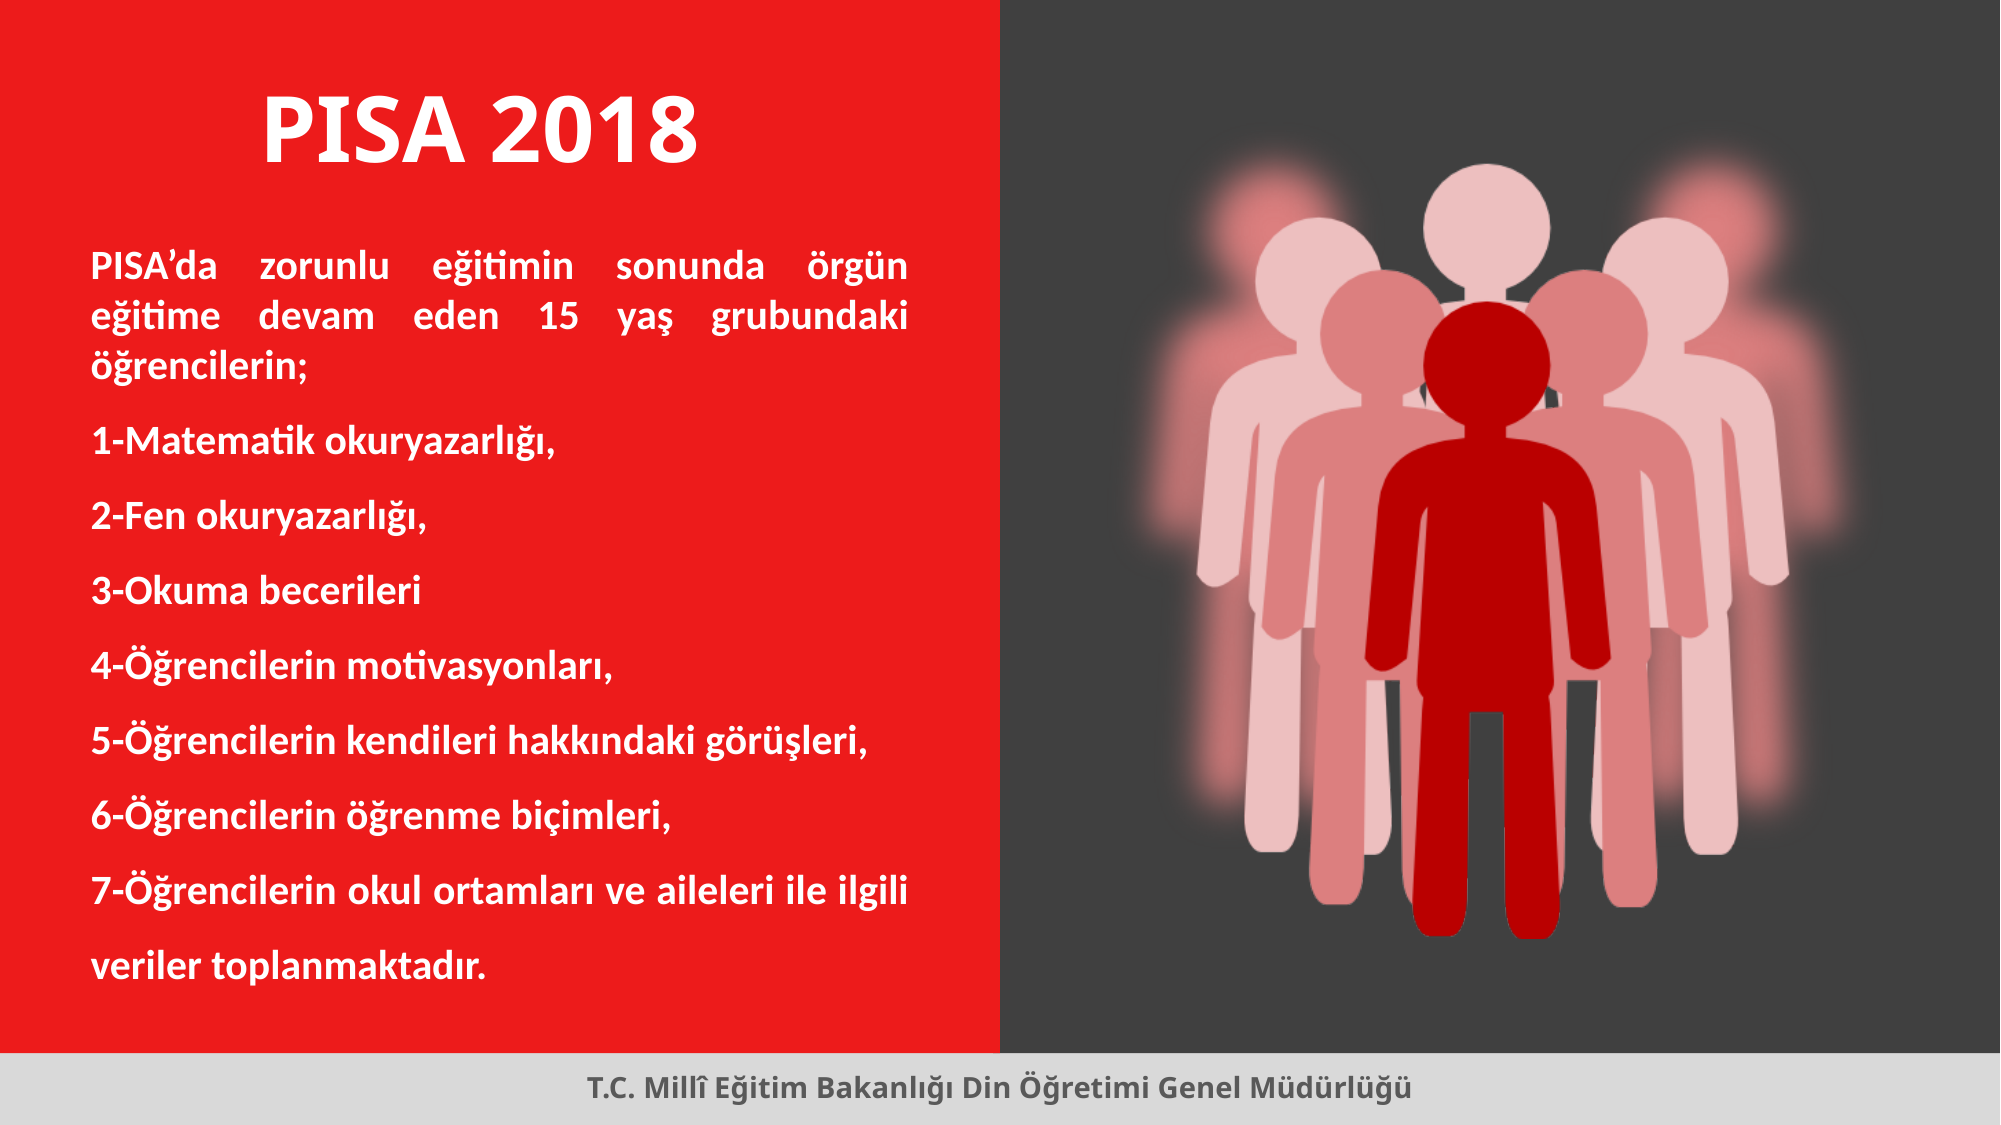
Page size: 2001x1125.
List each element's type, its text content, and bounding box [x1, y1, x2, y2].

text_box PISA 2018 [152, 88, 808, 177]
picture [1107, 120, 1884, 939]
text_box [0, 0, 1001, 1054]
text_box [1001, 0, 2000, 1054]
text_box PISA’da zorunlu eğitimin sonunda örgün eğitime devam eden 15 yaş grubundaki öğrencilerin; 1-Matematik okuryazarlığı, 2-Fen okuryazarlığı, 3-Okuma becerileri 4-Öğrencilerin motivasyonları, 5-Öğrencilerin kendileri hakkındaki görüşleri, 6-Öğrencilerin öğrenme biçimleri, 7-Öğrencilerin okul ortamları ve aileleri ile ilgili veriler toplanmaktadır. [75, 230, 924, 1031]
